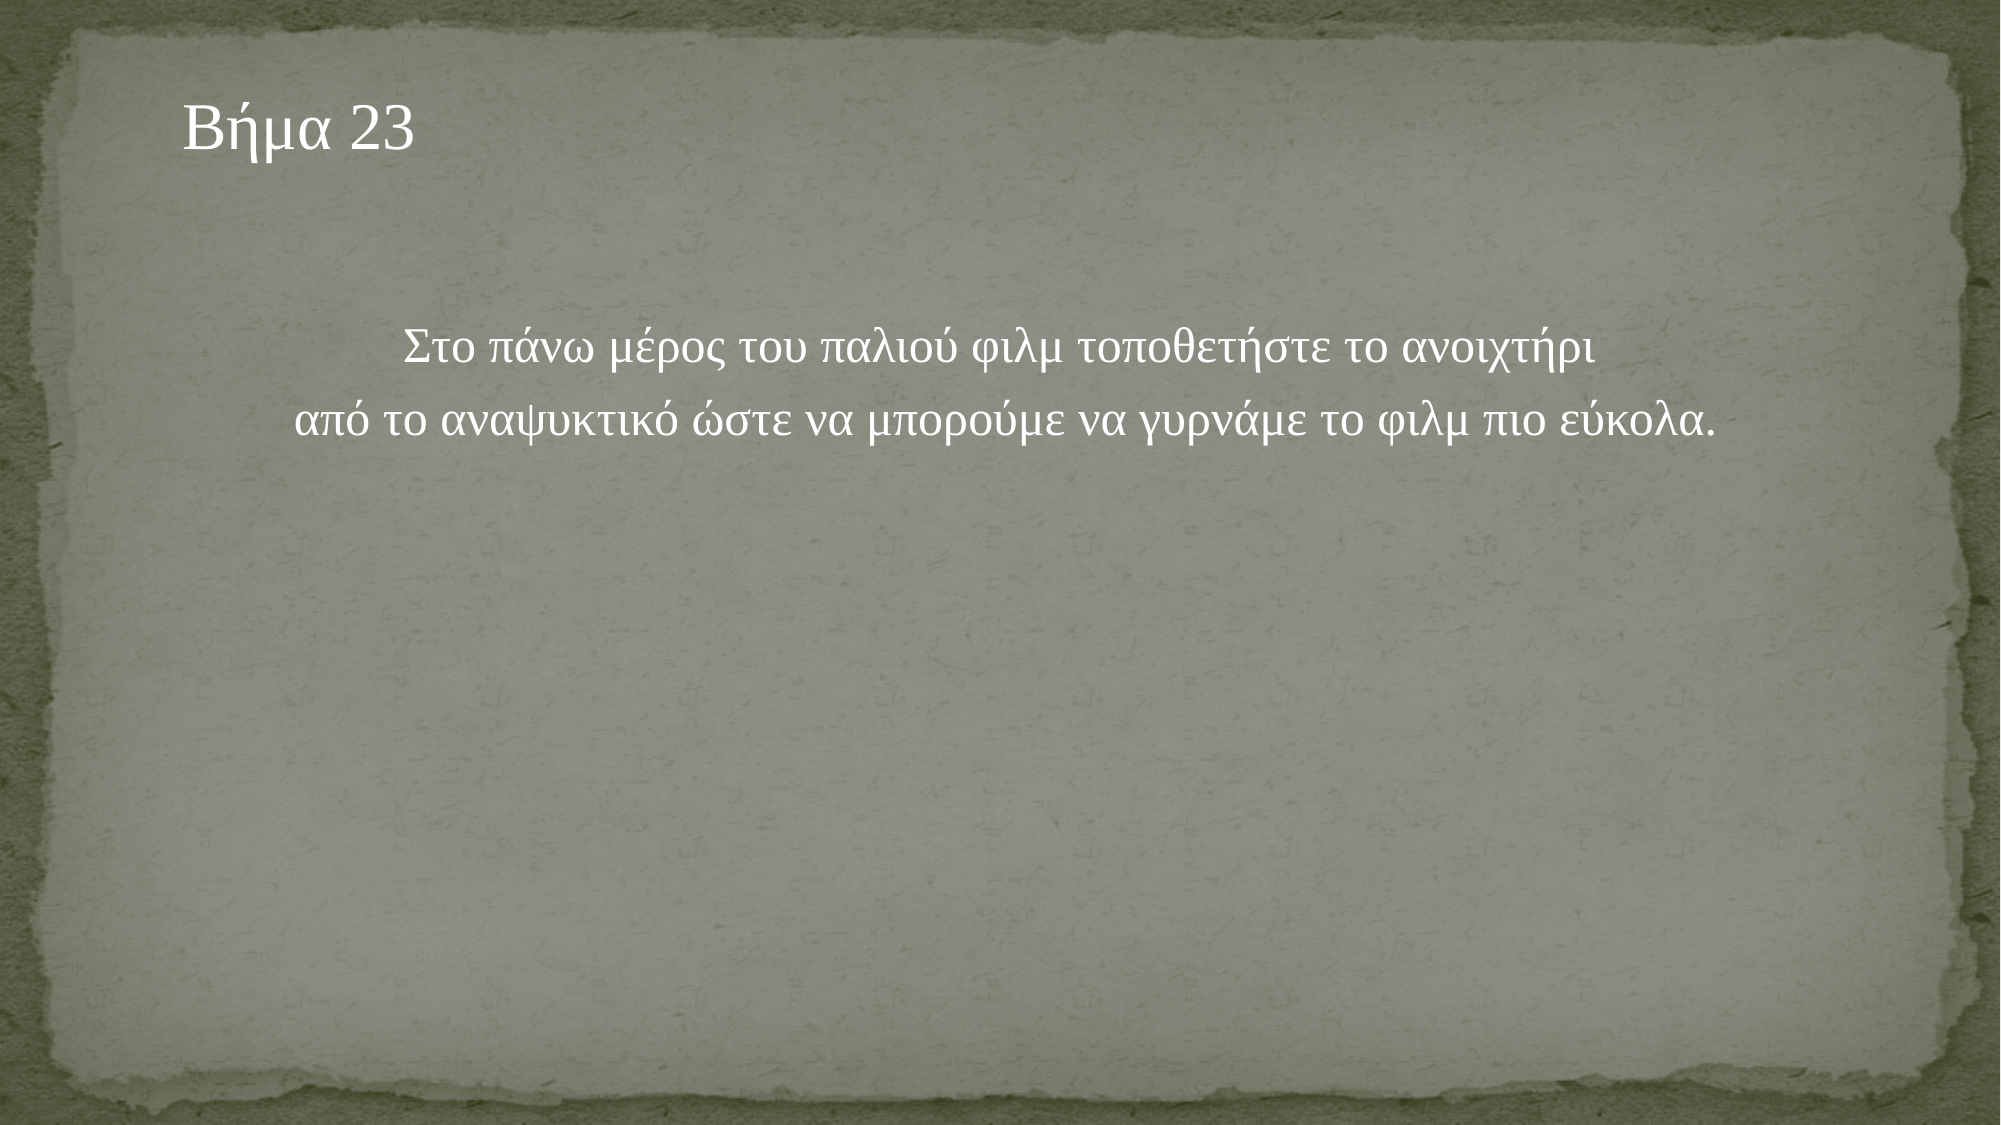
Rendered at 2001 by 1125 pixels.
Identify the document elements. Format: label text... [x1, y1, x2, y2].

list Στο πάνω μέρος του παλιού φιλμ τοποθετήστε το ανοιχτήρι από το αναψυκτικό ώστε να μπορούμε να γυρνάμε το φιλμ πιο εύκολα. [101, 305, 1910, 493]
text_box Βήμα 23 [167, 75, 442, 171]
